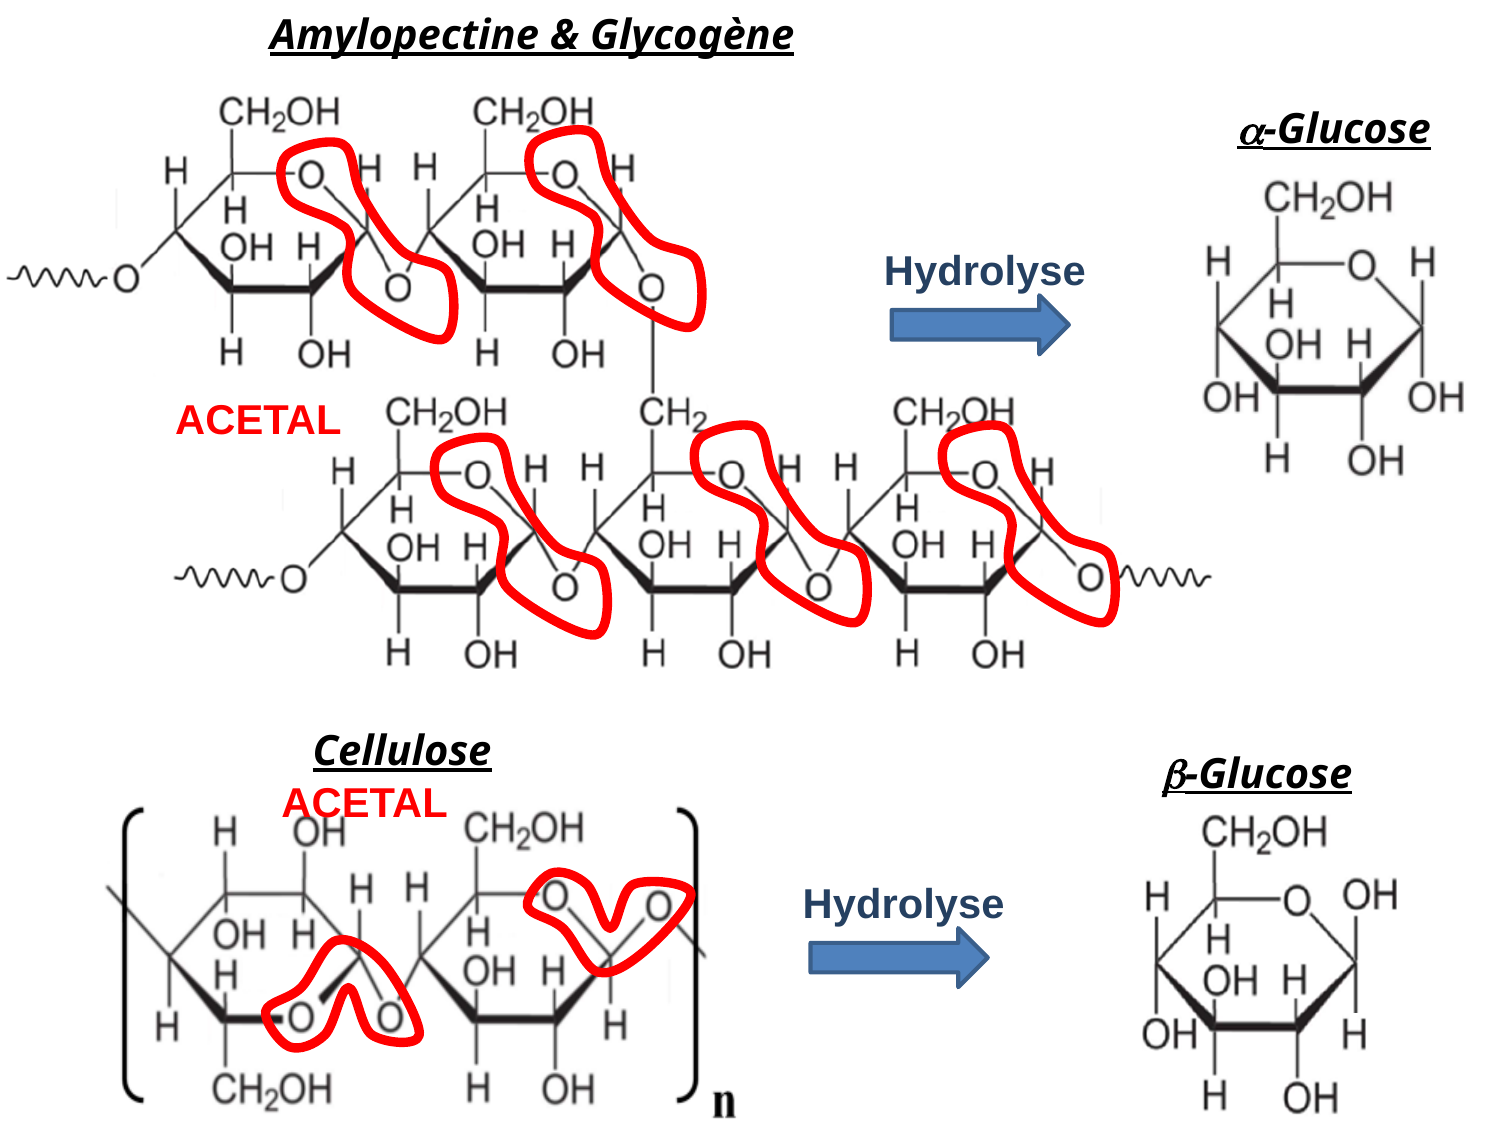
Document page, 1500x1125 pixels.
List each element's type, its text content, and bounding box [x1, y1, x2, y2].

picture [0, 94, 1470, 670]
text_box Hydrolyse [788, 869, 1020, 934]
text_box ACETAL [266, 768, 463, 797]
picture [1139, 801, 1400, 1122]
text_box [808, 934, 990, 990]
text_box a-Glucose [1222, 94, 1447, 160]
picture [100, 798, 739, 1125]
text_box b-Glucose [1147, 739, 1368, 800]
text_box Cellulose [297, 716, 507, 781]
text_box Amylopectine & Glycogène [255, 0, 810, 65]
